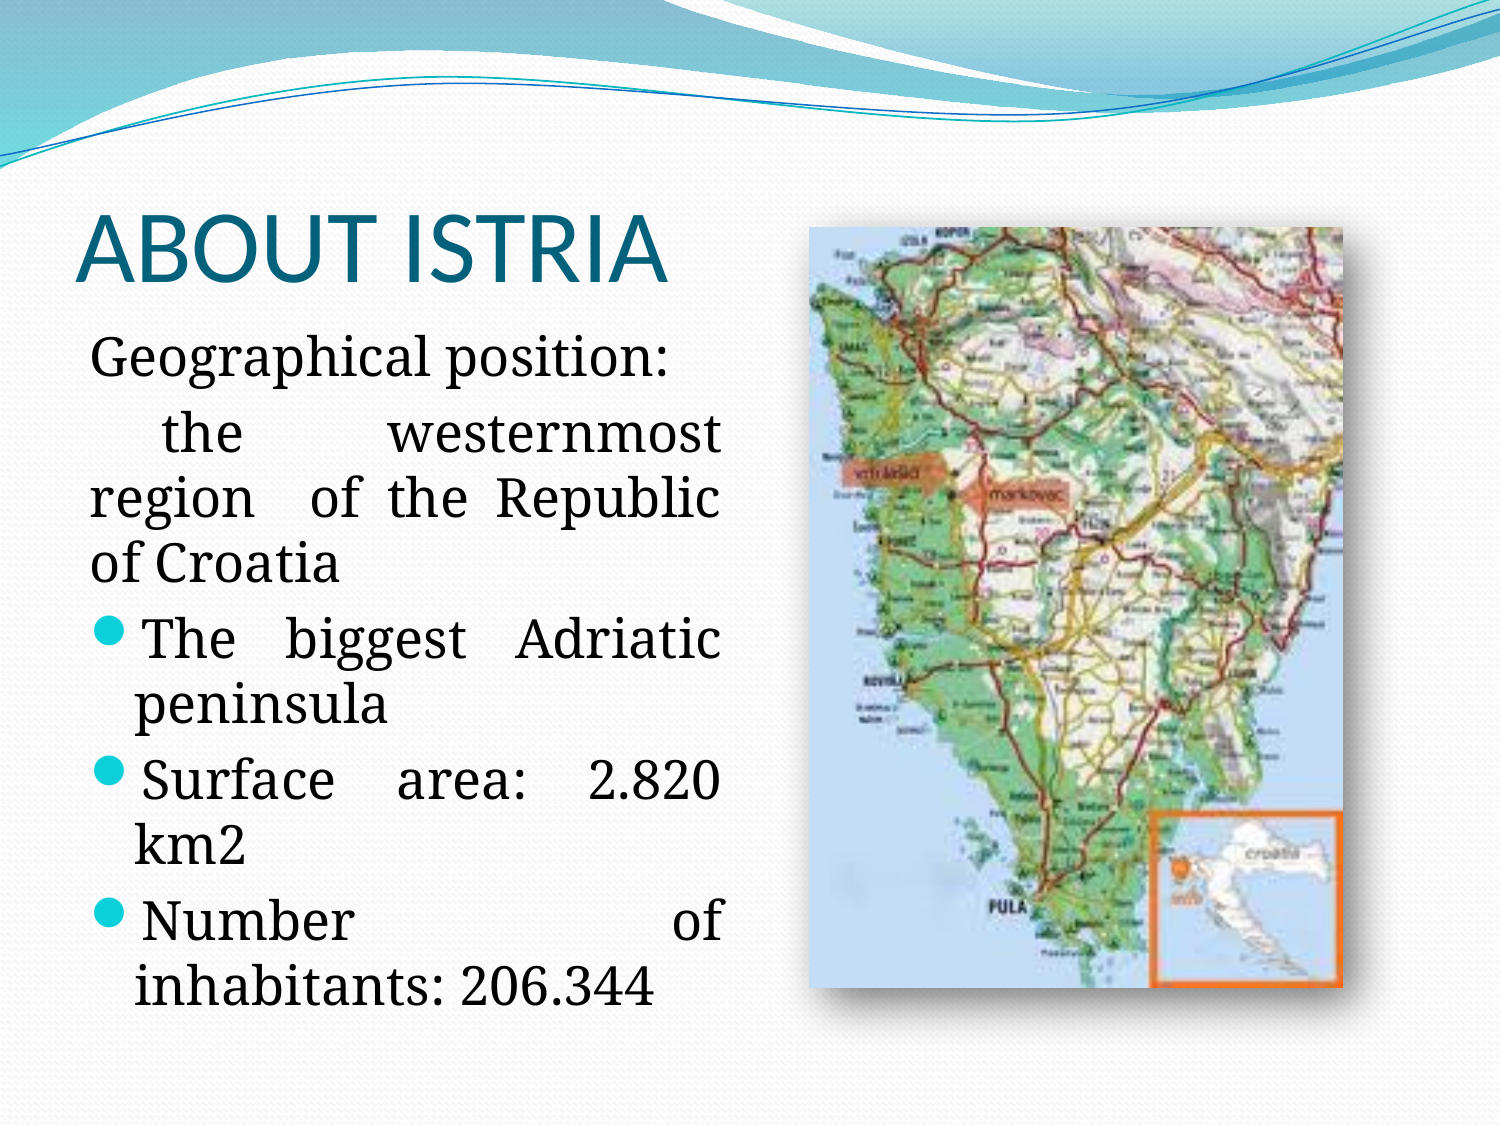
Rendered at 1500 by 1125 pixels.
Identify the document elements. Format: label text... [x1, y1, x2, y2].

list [808, 227, 1343, 988]
title ABOUT ISTRIA [75, 115, 1425, 303]
list Geographical position: the westernmost region of the Republic of Croatia The biggest Adriatic peninsula Surface area: 2.820 km2 Number of inhabitants: 206.344 [75, 314, 738, 1043]
